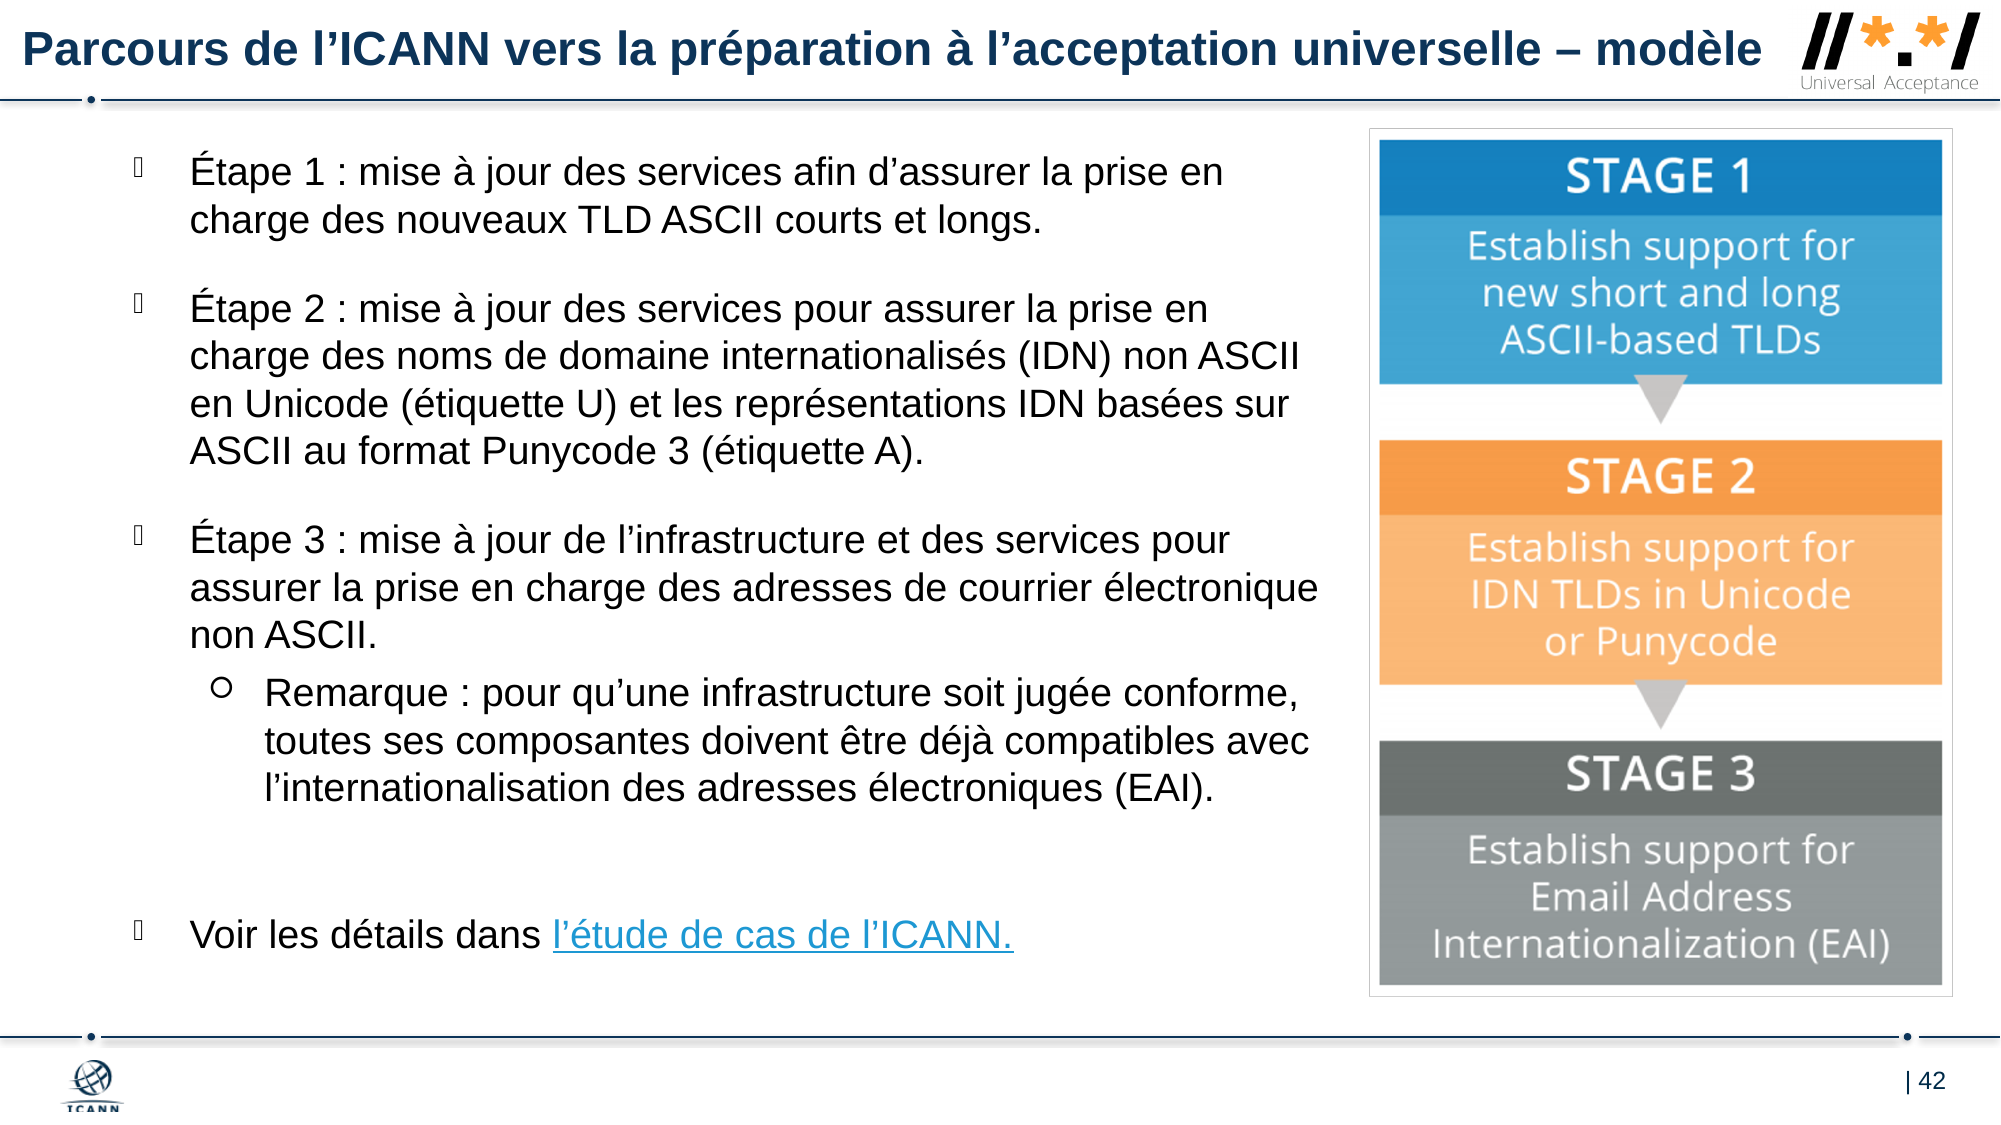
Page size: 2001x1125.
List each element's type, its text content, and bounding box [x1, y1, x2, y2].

picture [1368, 128, 1953, 997]
title Parcours de l’ICANN vers la préparation à l’acceptation universelle – modèle [7, 10, 1783, 92]
picture [1788, 5, 1993, 99]
list Étape 1 : mise à jour des services afin d’assurer la prise en charge des nouveaux TLD ASCII courts et longs. Étape 2 : mise à jour des services pour assurer la prise en charge des noms de domaine internationalisés (IDN) non ASCII en Unicode (étiquette U) et les représentations IDN basées sur ASCII au format Punycode 3 (étiquette A). Étape 3 : mise à jour de l’infrastructure et des services pour assurer la prise en charge des adresses de courrier électronique non ASCII. Remarque : pour qu’une infrastructure soit jugée conforme, toutes ses composantes doivent être déjà compatibles avec l’internationalisation des adresses électroniques (EAI). Voir les détails dans l’étude de cas de l’ICANN. [133, 146, 1324, 925]
